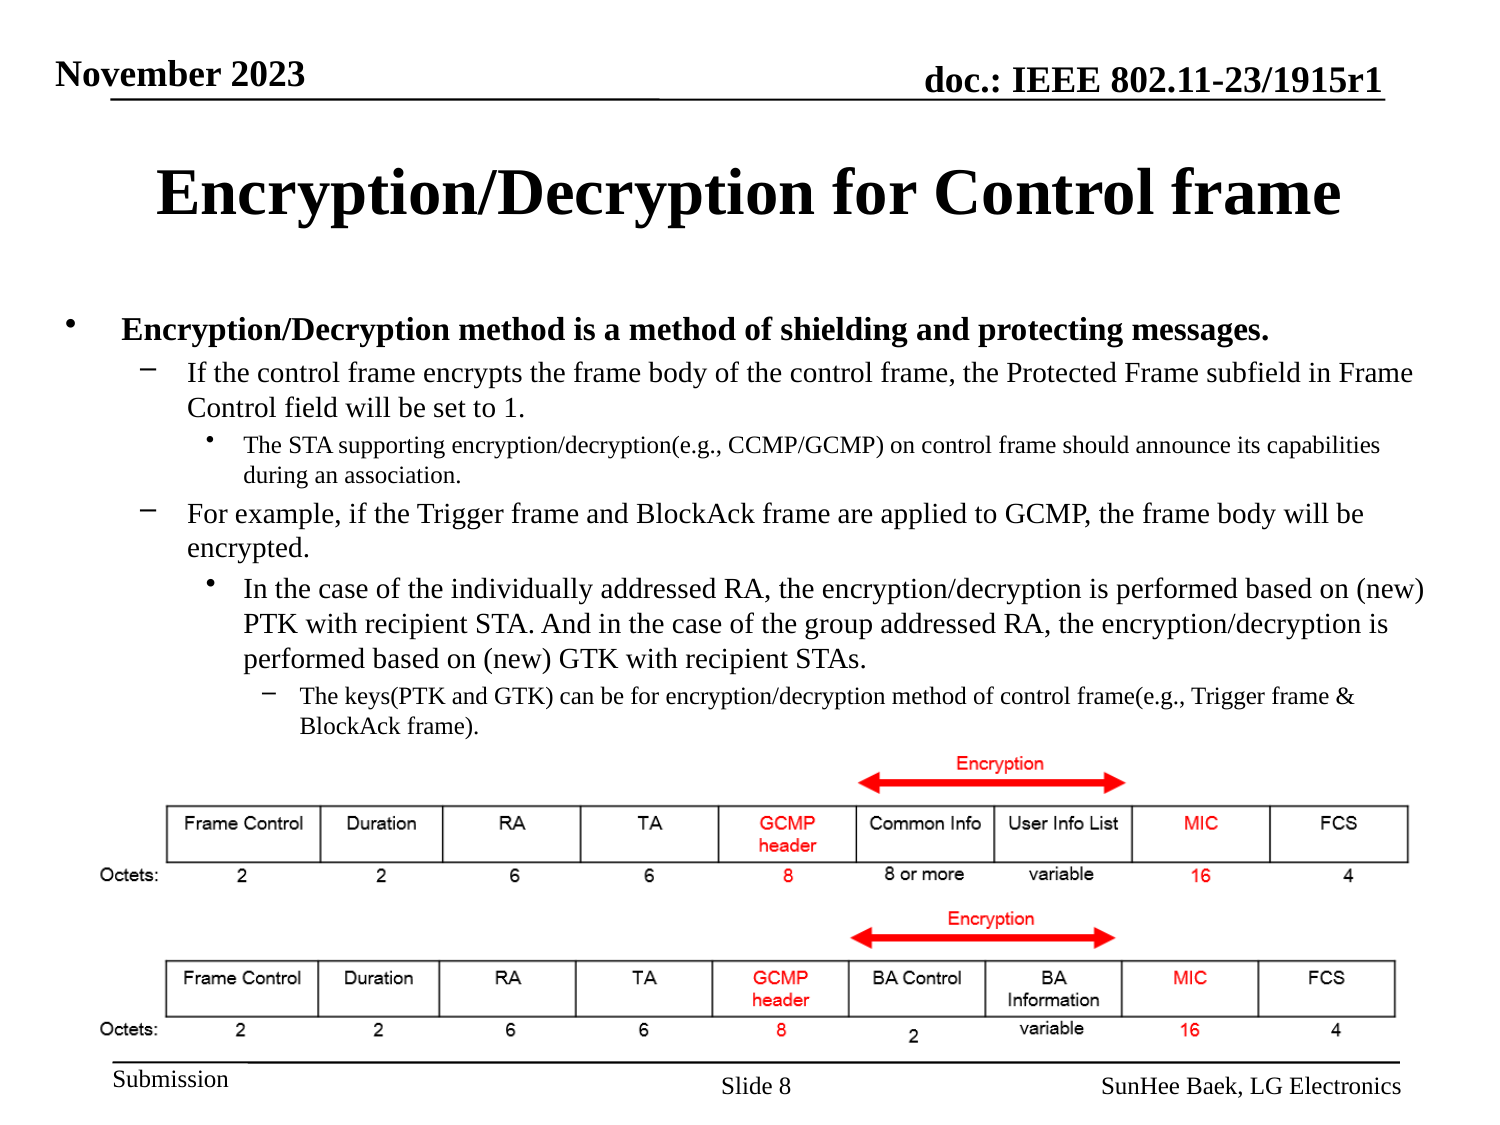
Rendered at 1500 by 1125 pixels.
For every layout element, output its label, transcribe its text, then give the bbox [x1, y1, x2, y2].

list Encryption/Decryption method is a method of shielding and protecting messages. If the control frame encrypts the frame body of the control frame, the Protected Frame subfield in Frame Control field will be set to 1. The STA supporting encryption/decryption(e.g., CCMP/GCMP) on control frame should announce its capabilities during an association. For example, if the Trigger frame and BlockAck frame are applied to GCMP, the frame body will be encrypted. In the case of the individually addressed RA, the encryption/decryption is performed based on (new) PTK with recipient STA. And in the case of the group addressed RA, the encryption/decryption is performed based on (new) GTK with recipient STAs. The keys(PTK and GTK) can be for encryption/decryption method of control frame(e.g., Trigger frame & BlockAck frame). [50, 299, 1450, 1013]
slide_number Slide 8 [712, 1069, 801, 1100]
picture [91, 905, 1412, 1050]
picture [91, 735, 1422, 899]
title Encryption/Decryption for Control frame [112, 112, 1388, 263]
footer SunHee Baek, LG Electronics [1096, 1069, 1402, 1101]
